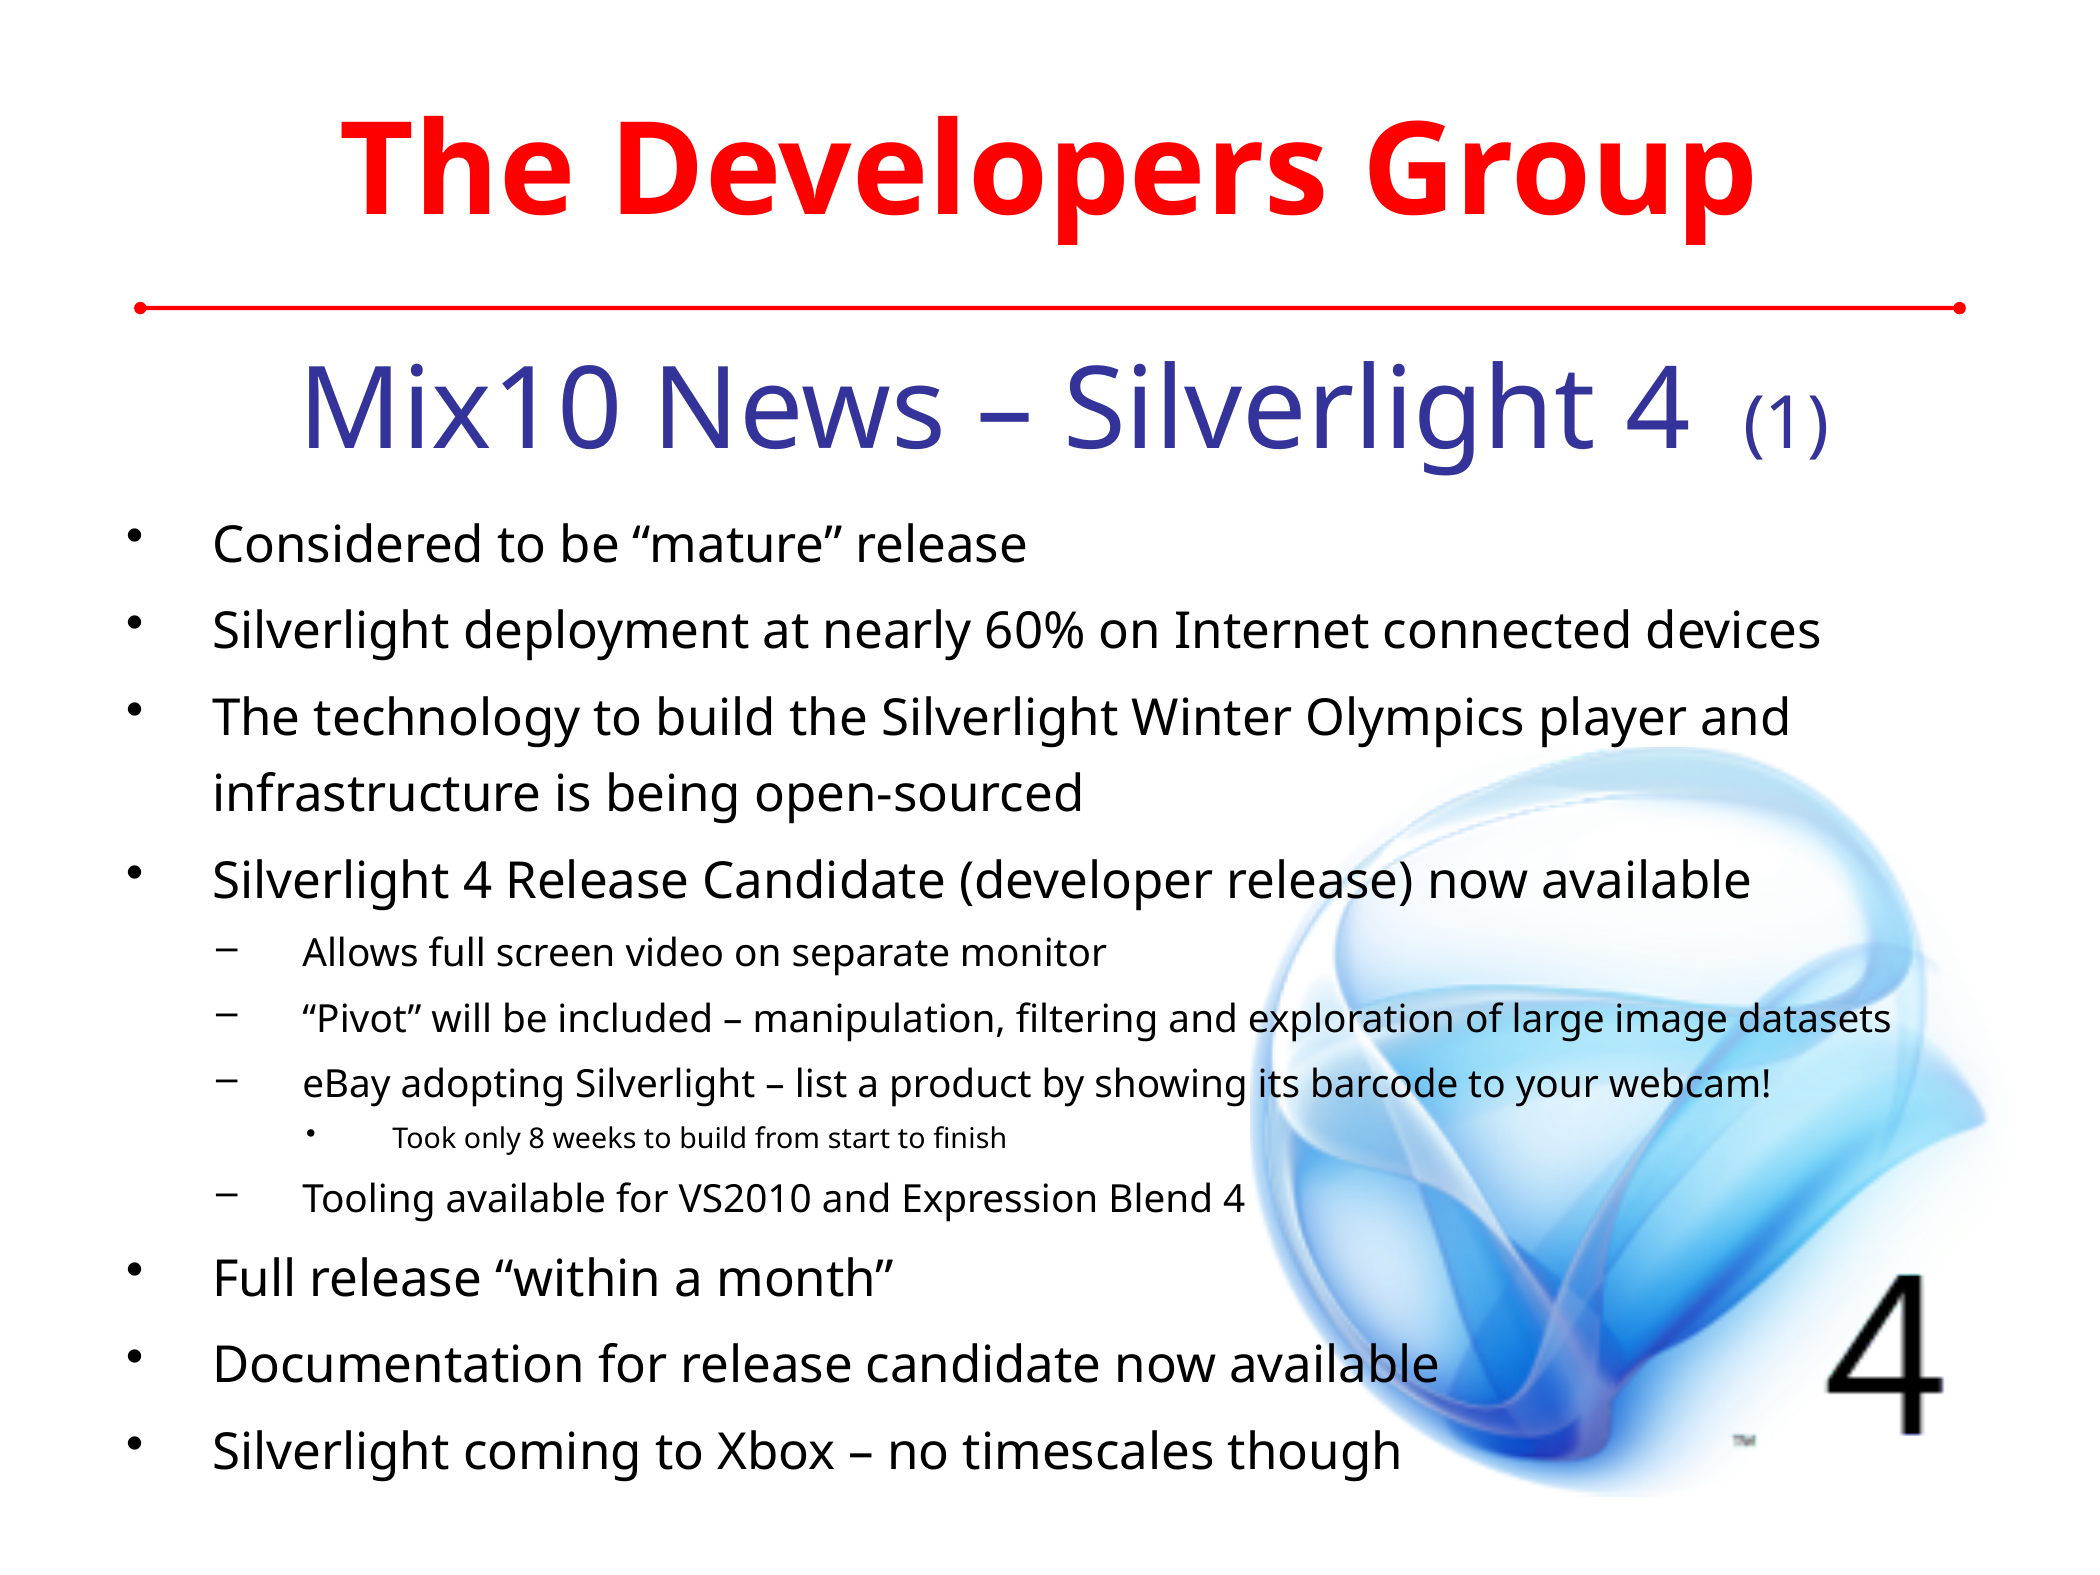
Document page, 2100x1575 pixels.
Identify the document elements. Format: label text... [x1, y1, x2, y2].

title The Developers Group [104, 62, 1996, 287]
picture [1250, 747, 2013, 1498]
text_box [134, 301, 1966, 315]
list Mix10 News – Silverlight 4 (1) Considered to be “mature” release Silverlight deployment at nearly 60% on Internet connected devices The technology to build the Silverlight Winter Olympics player and infrastructure is being open-sourced Silverlight 4 Release Candidate (developer release) now available Allows full screen video on separate monitor “Pivot” will be included – manipulation, filtering and exploration of large image datasets eBay adopting Silverlight – list a product by showing its barcode to your webcam! Took only 8 weeks to build from start to finish Tooling available for VS2010 and Expression Blend 4 Full release “within a month” Documentation for release candidate now available Silverlight coming to Xbox – no timescales though [104, 287, 2023, 1497]
